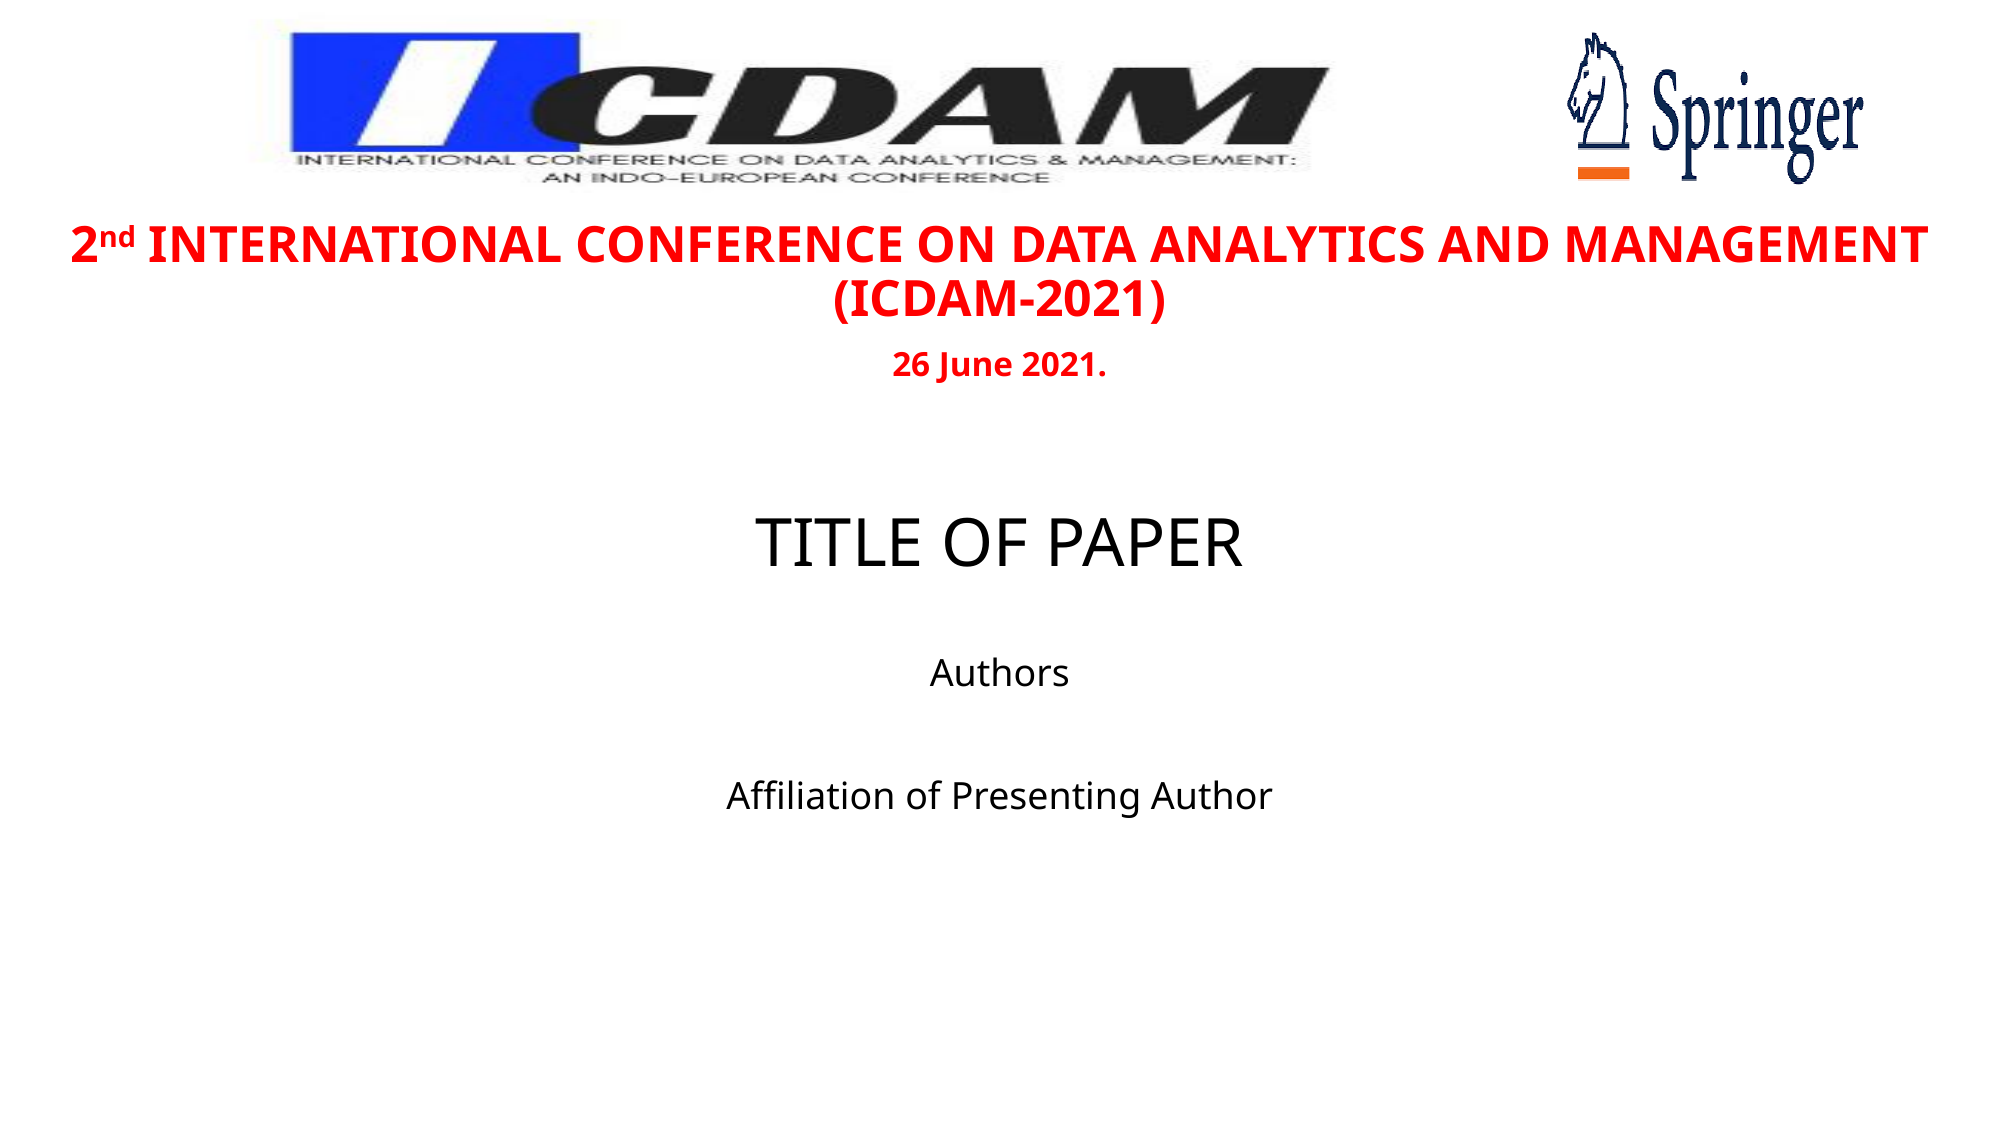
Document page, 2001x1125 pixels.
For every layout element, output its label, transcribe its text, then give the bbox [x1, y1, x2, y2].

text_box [103, 0, 1879, 212]
subtitle 2nd INTERNATIONAL CONFERENCE ON DATA ANALYTICS AND MANAGEMENT (ICDAM-2021) 26 June 2021. TITLE OF PAPER Authors Affiliation of Presenting Author [28, 211, 1972, 1059]
